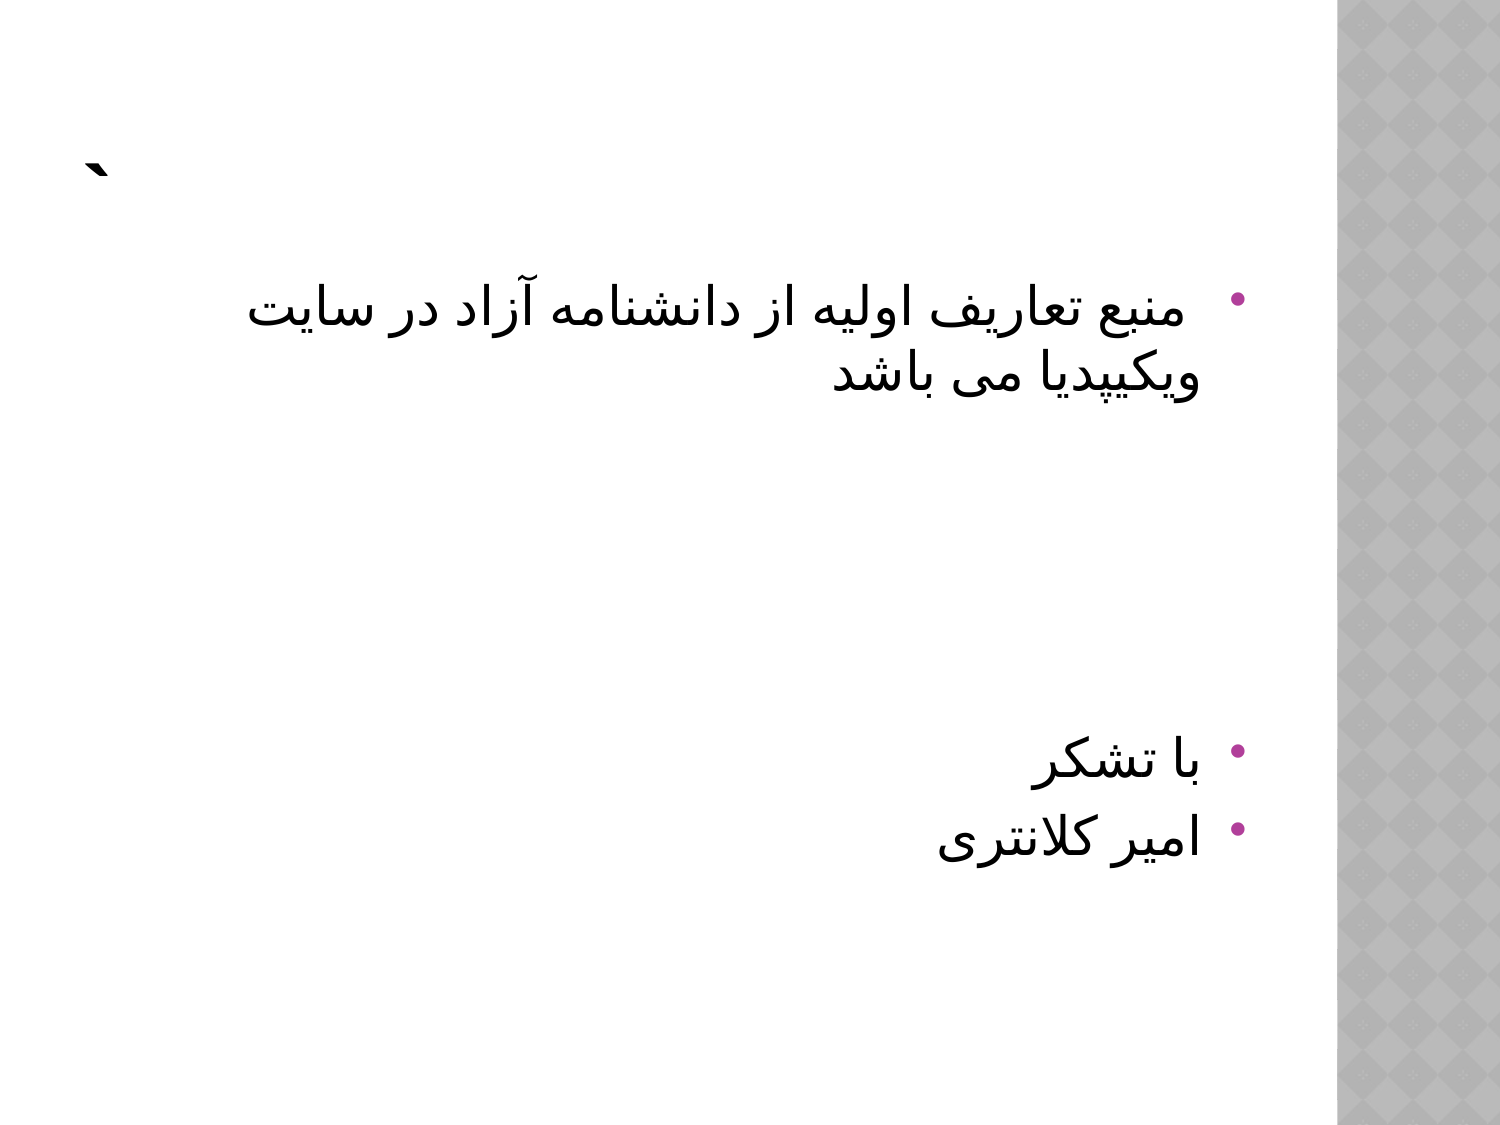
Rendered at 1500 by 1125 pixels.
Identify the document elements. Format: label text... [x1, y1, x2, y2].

title ` [75, 52, 1263, 240]
list منبع تعاریف اولیه از دانشنامه آزاد در سایت ویکیپدیا می باشد با تشکر امیر کلانتری [75, 264, 1263, 1059]
